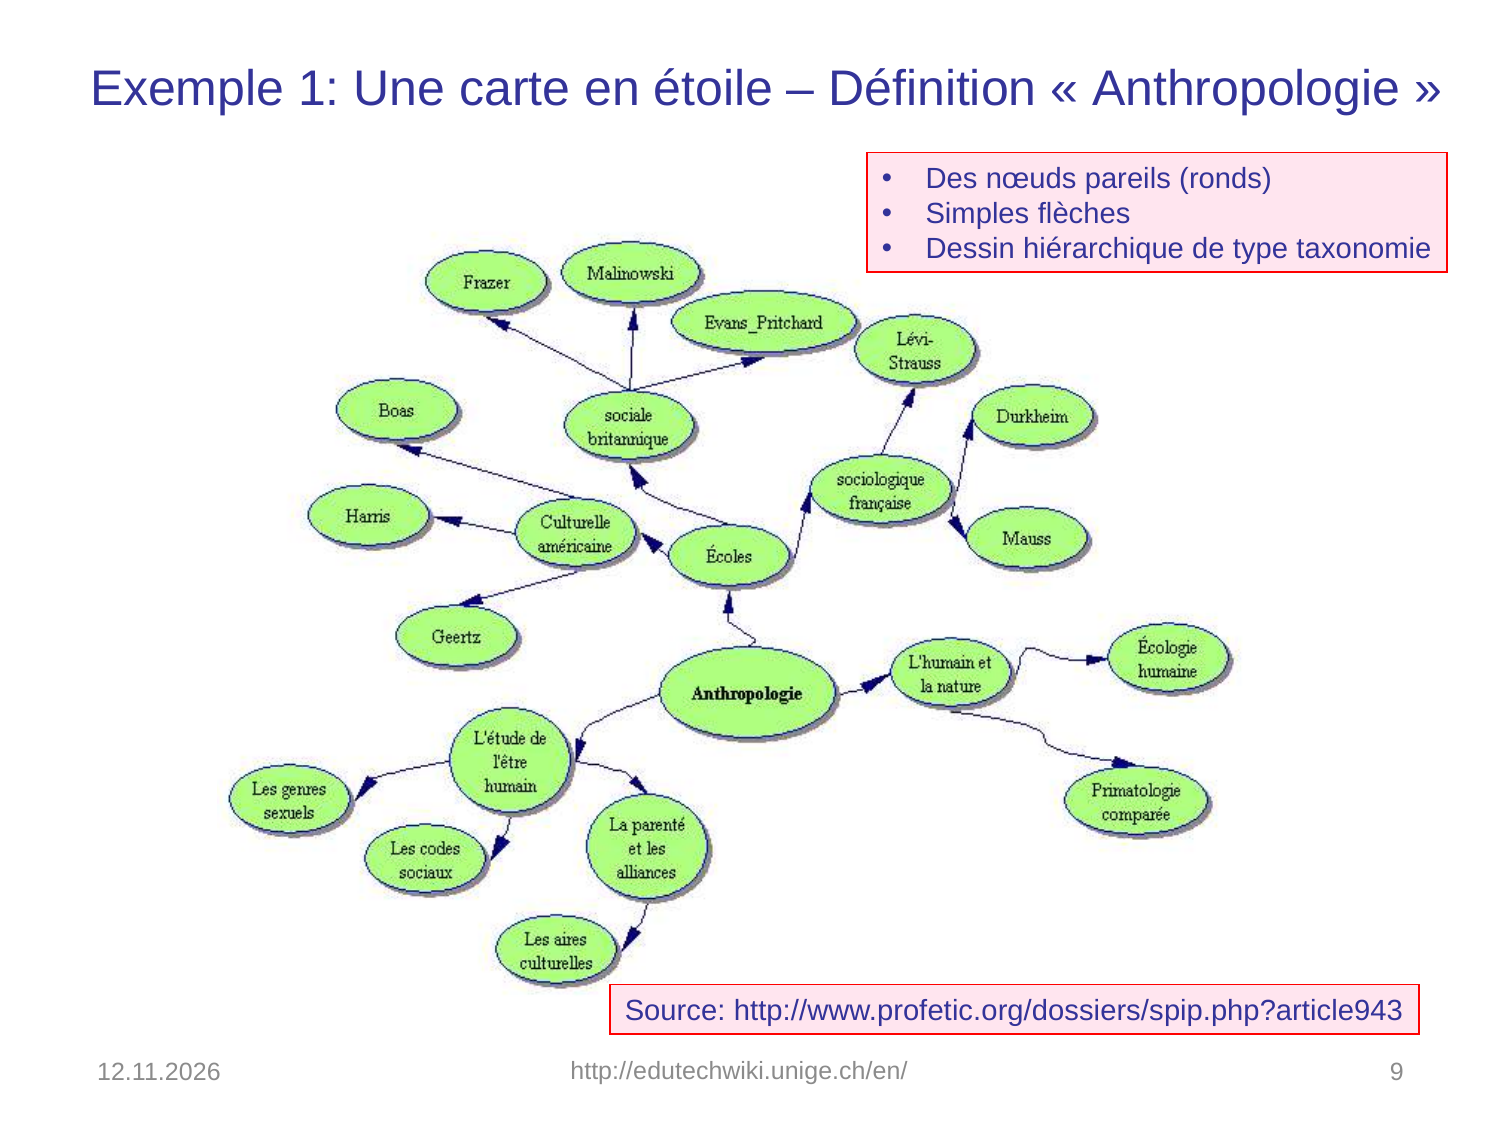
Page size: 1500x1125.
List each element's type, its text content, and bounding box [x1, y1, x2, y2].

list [216, 136, 1284, 1036]
text_box Des nœuds pareils (ronds) Simples flèches Dessin hiérarchique de type taxonomie [1287, 152, 1447, 272]
title Exemple 1: Une carte en étoile – Définition « Anthropologie » [74, 44, 1477, 126]
slide_number 9 [1069, 1046, 1419, 1094]
text_box Source: http://www.profetic.org/dossiers/spip.php?article943 [1287, 984, 1420, 1034]
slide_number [82, 1042, 432, 1099]
footer http://edutechwiki.unige.ch/en/ [501, 1046, 977, 1093]
